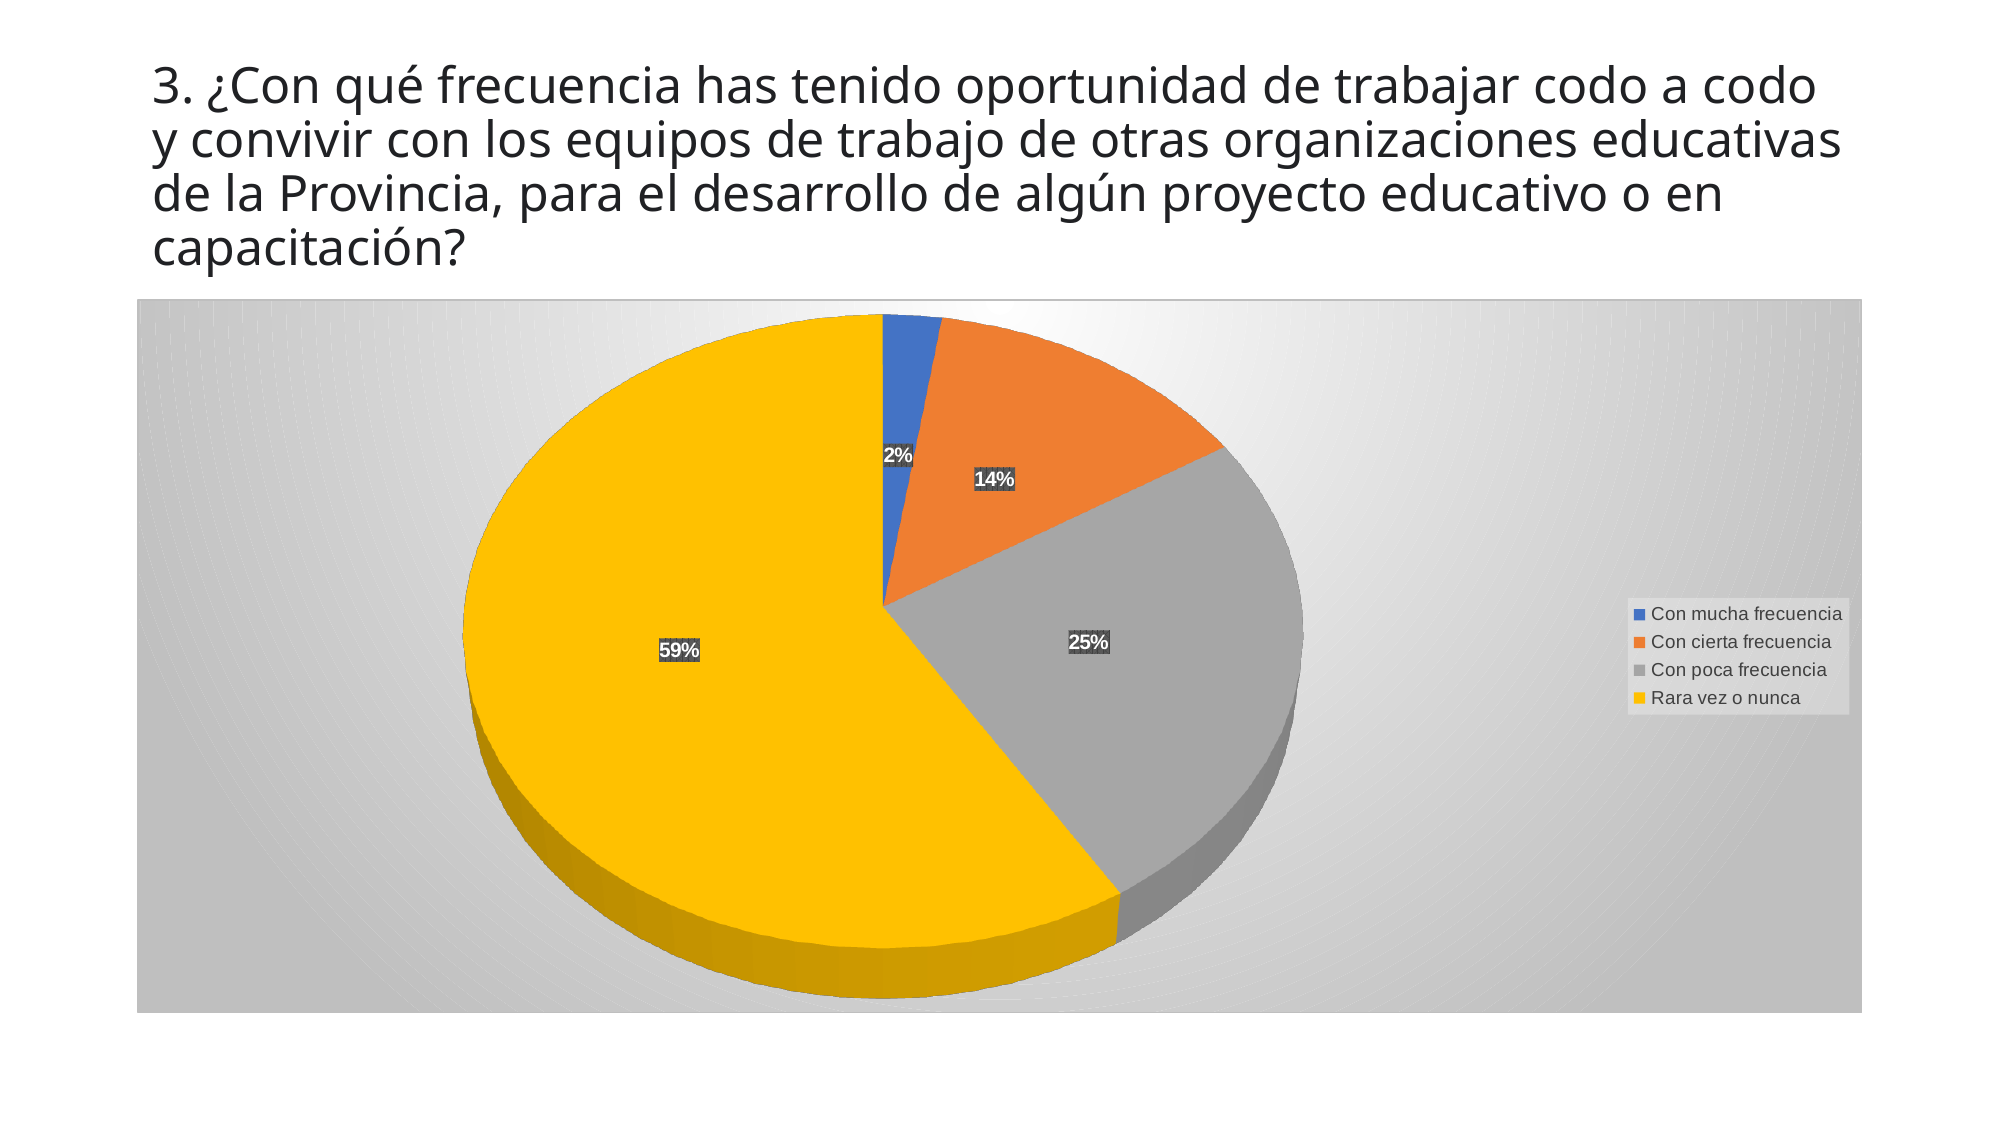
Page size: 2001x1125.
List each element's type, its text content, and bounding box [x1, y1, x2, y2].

title 3. ¿Con qué frecuencia has tenido oportunidad de trabajar codo a codo y convivir con los equipos de trabajo de otras organizaciones educativas de la Provincia, para el desarrollo de algún proyecto educativo o en capacitación? [137, 59, 1863, 278]
chart [137, 299, 1863, 1014]
